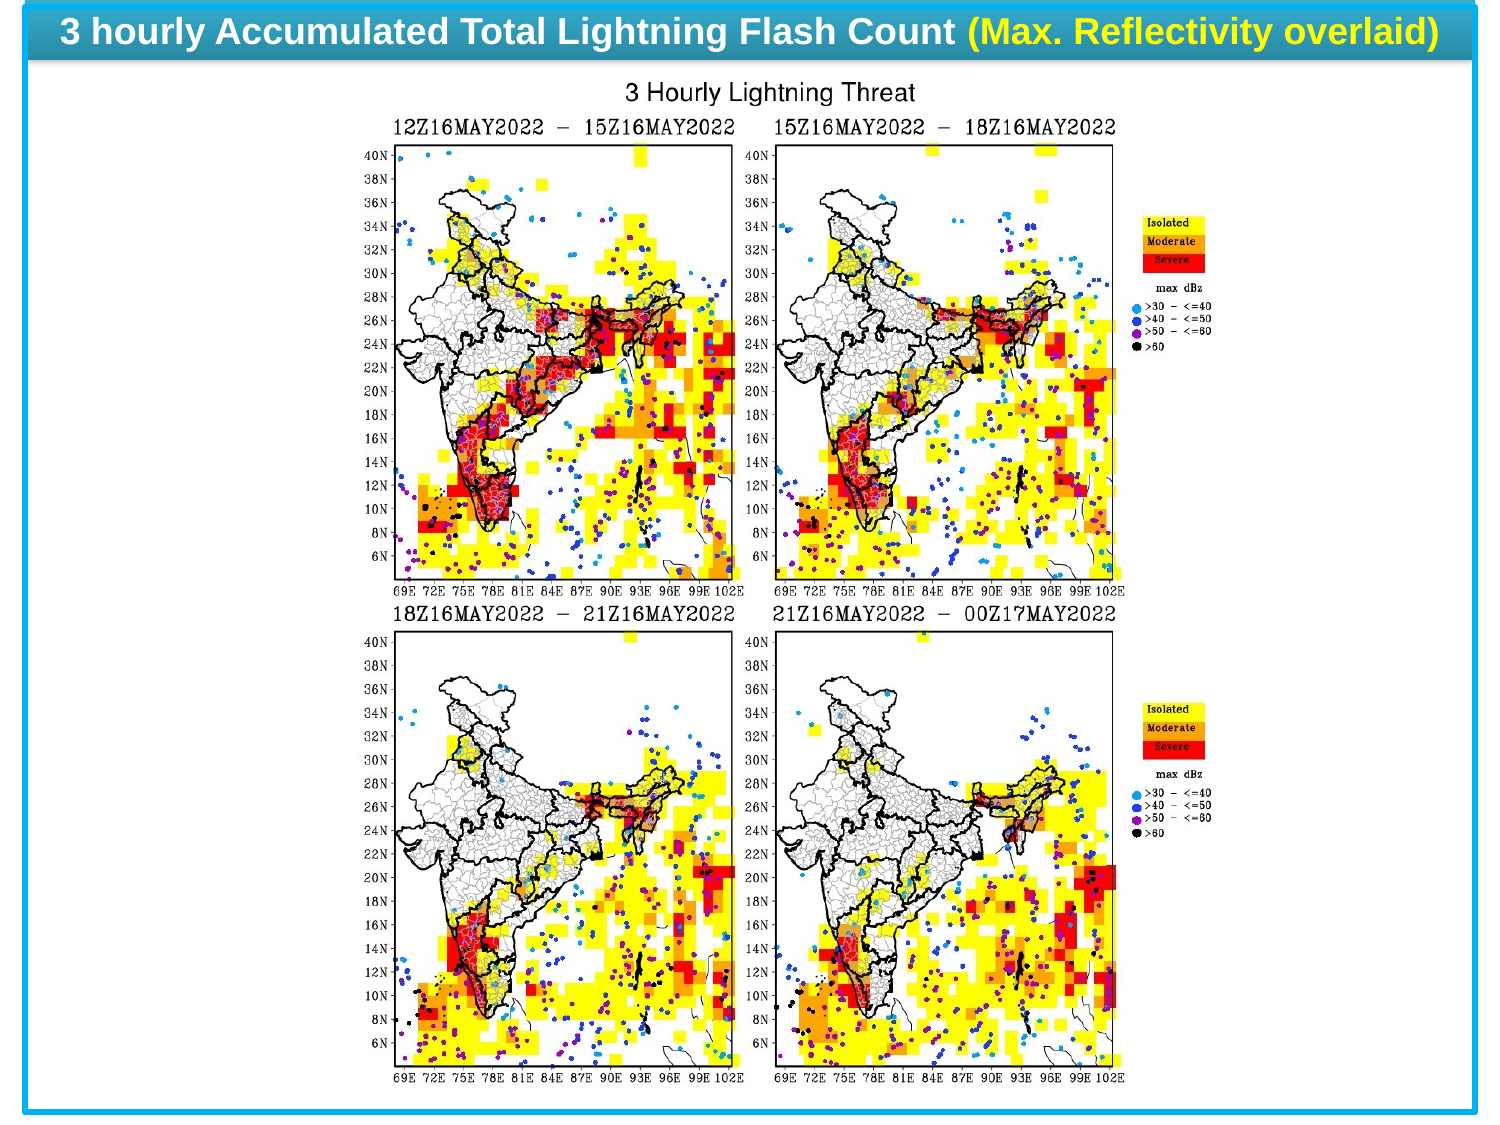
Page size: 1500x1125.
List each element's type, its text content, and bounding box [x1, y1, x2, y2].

text_box [23, 5, 1477, 1114]
text_box 3 hourly Accumulated Total Lightning Flash Count (Max. Reflectivity overlaid) [24, 0, 1475, 5]
picture [358, 82, 1212, 1087]
